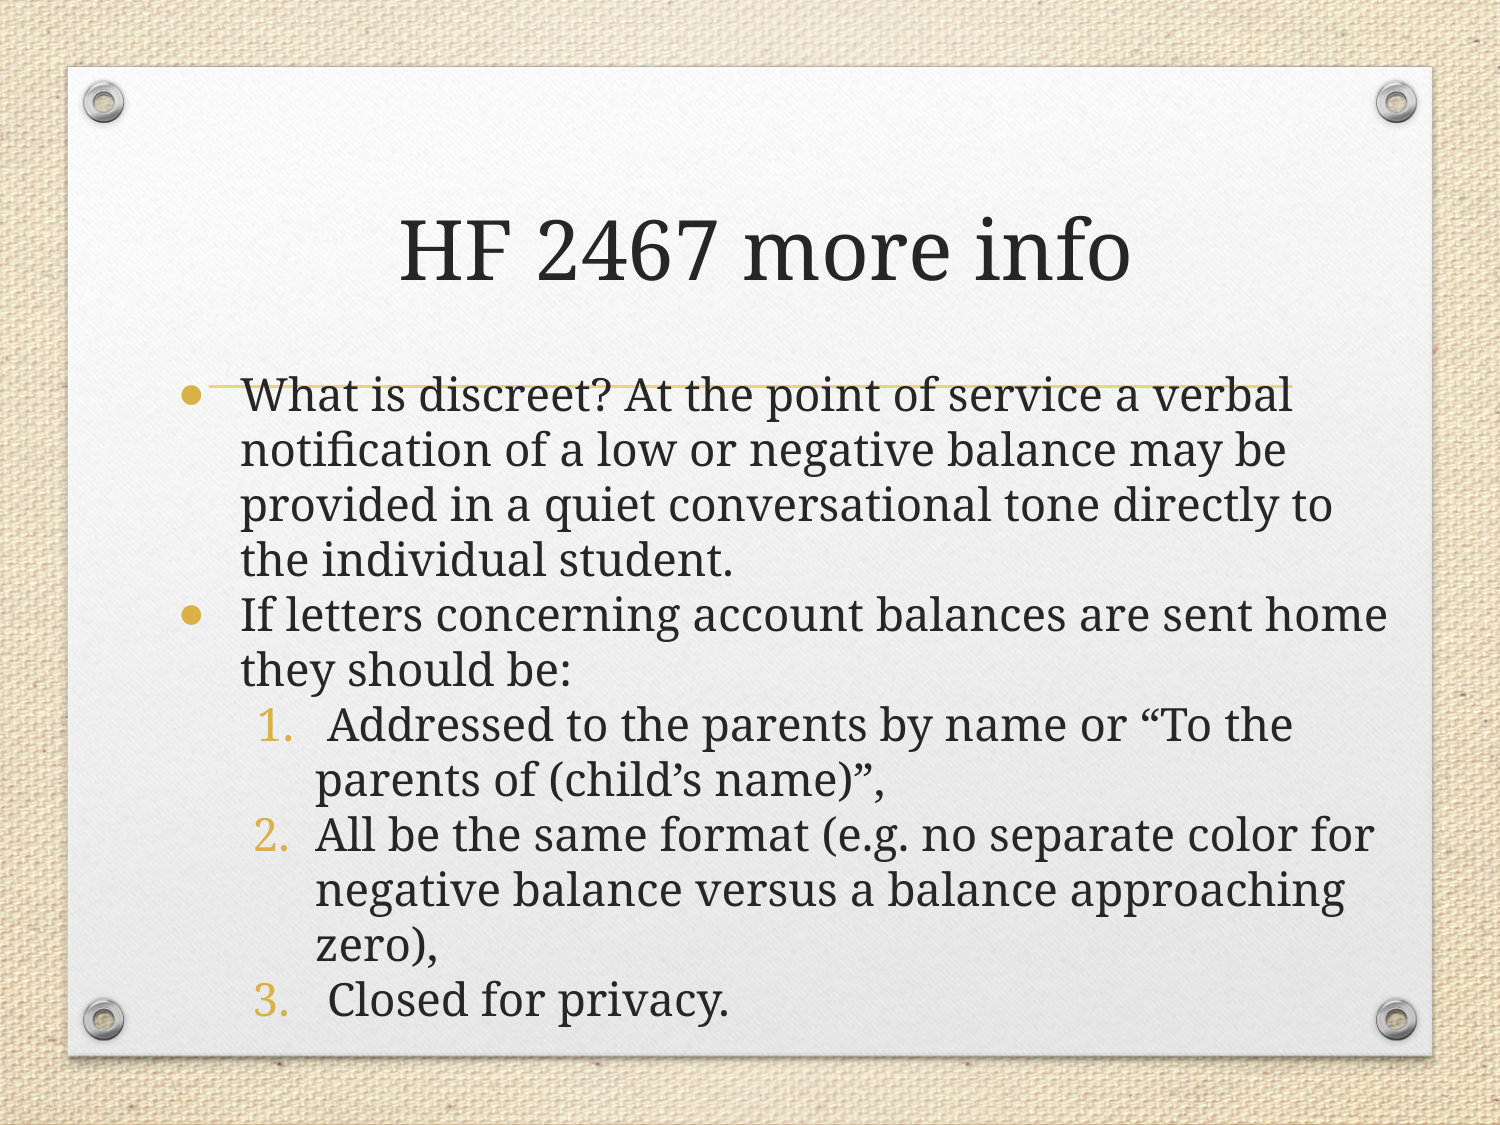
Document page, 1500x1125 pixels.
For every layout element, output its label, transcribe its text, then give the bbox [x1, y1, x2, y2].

list What is discreet? At the point of service a verbal notification of a low or negative balance may be provided in a quiet conversational tone directly to the individual student. If letters concerning account balances are sent home they should be: Addressed to the parents by name or “To the parents of (child’s name)”, All be the same format (e.g. no separate color for negative balance versus a balance approaching zero), Closed for privacy. [165, 358, 1403, 1105]
title HF 2467 more info [104, 128, 1342, 305]
picture [0, 0, 1500, 1125]
